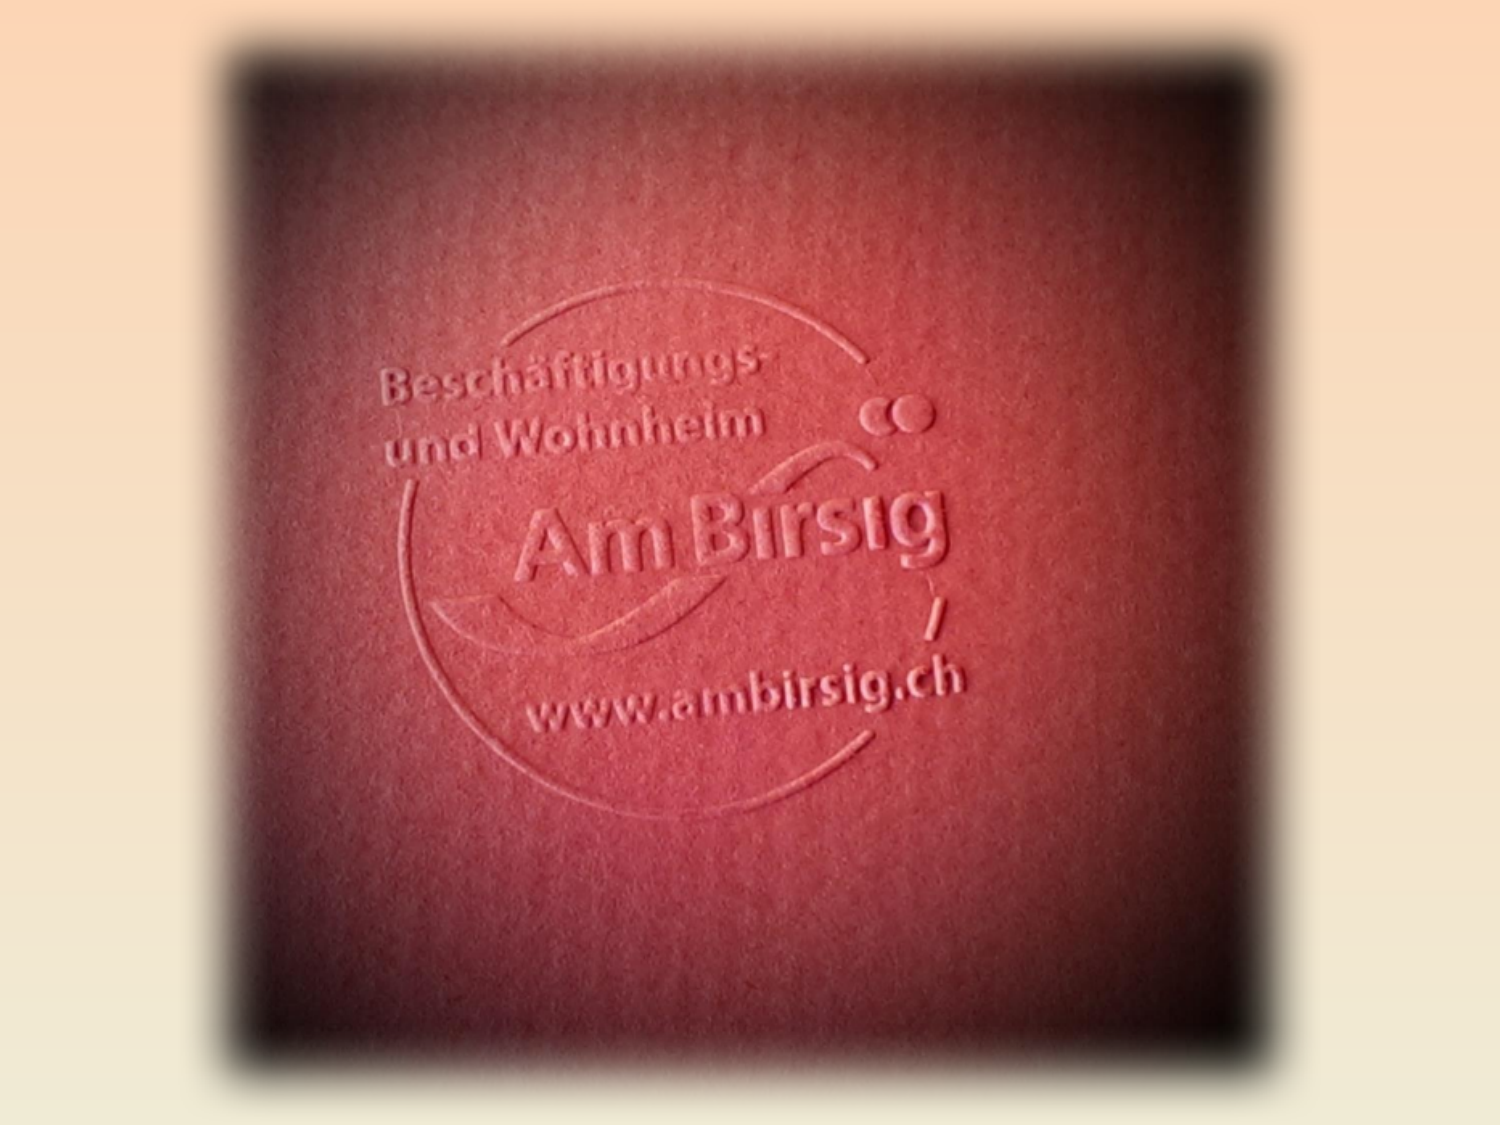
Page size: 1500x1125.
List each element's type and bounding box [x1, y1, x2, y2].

picture [176, 0, 1324, 1125]
